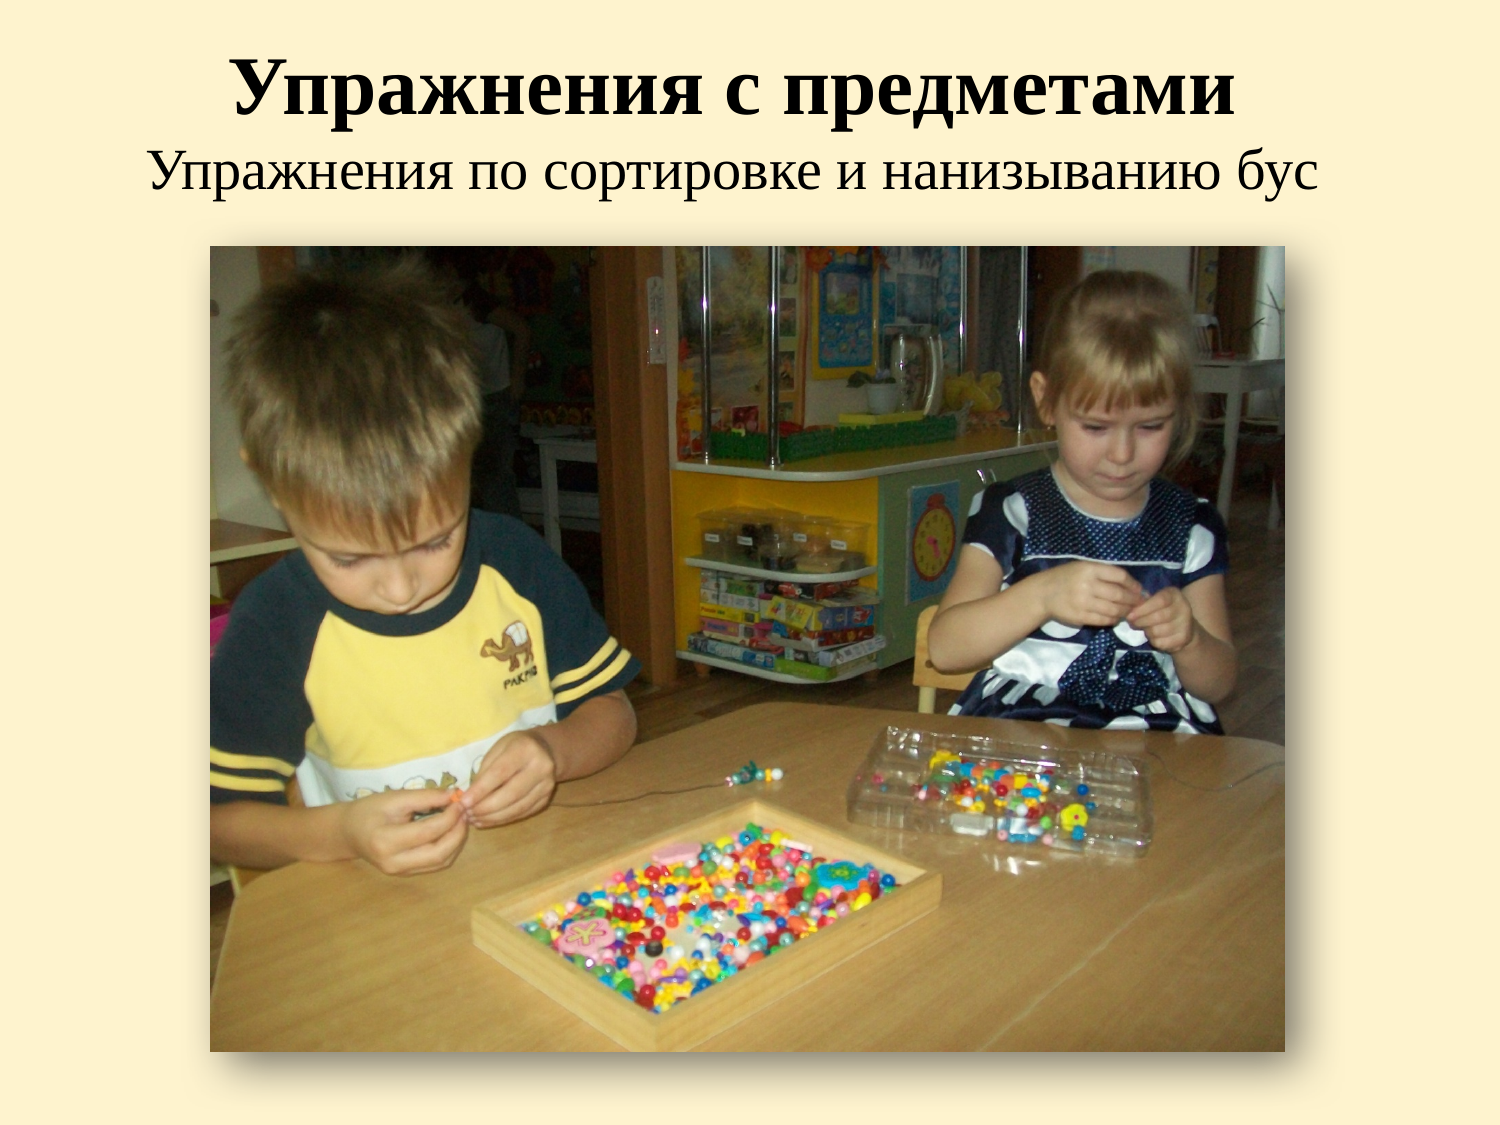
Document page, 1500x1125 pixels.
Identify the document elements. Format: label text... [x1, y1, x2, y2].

text_box Упражнения с предметами Упражнения по сортировке и нанизыванию бус [82, 23, 1383, 209]
picture [210, 245, 1285, 1052]
